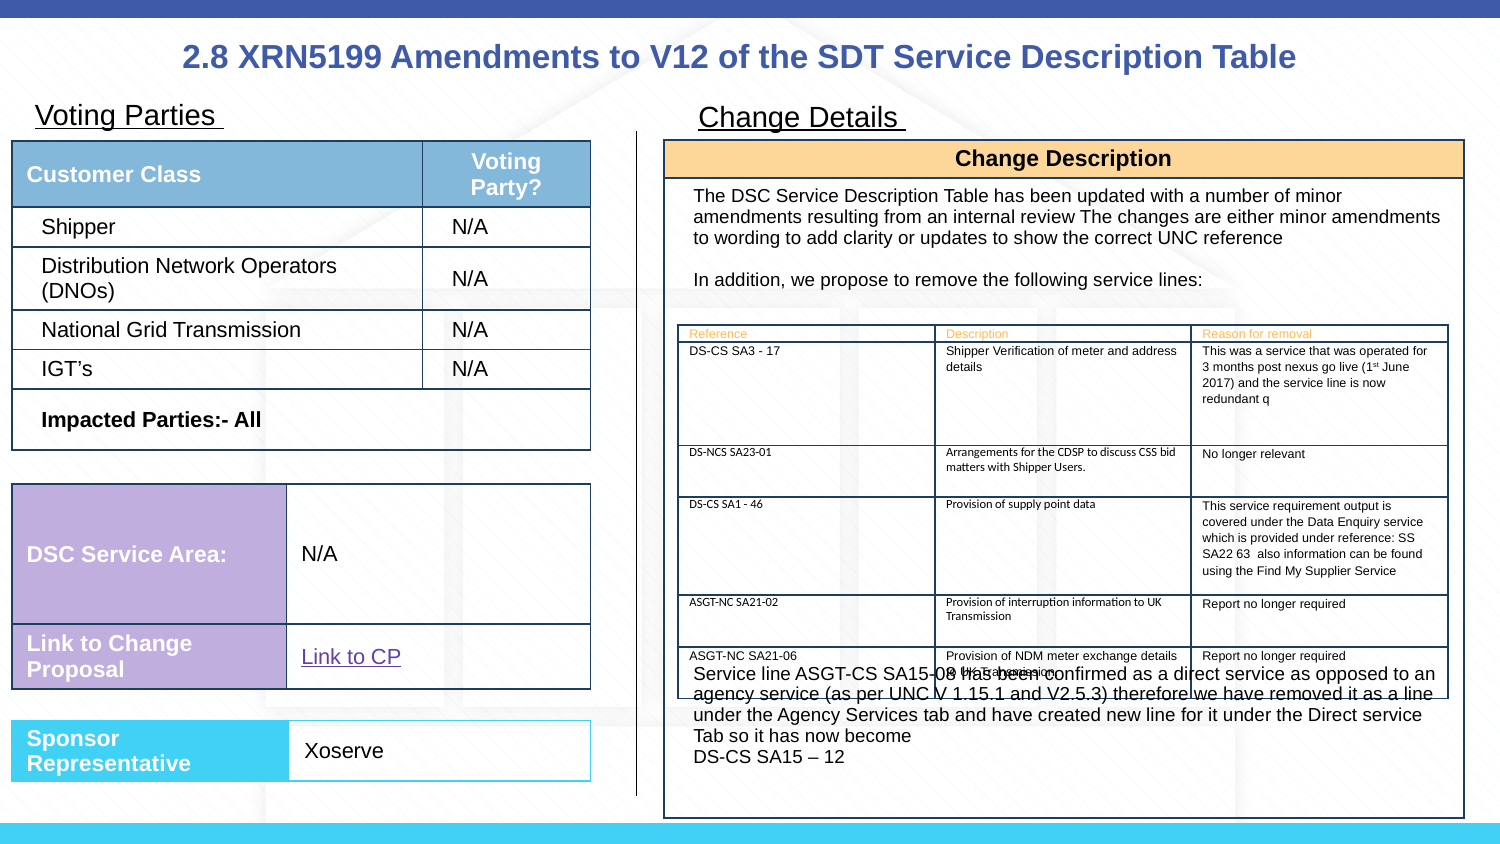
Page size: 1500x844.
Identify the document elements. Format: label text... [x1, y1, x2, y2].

table_cell Link to CP [287, 625, 590, 688]
table_cell National Grid Transmission [13, 311, 422, 349]
text_box Voting Parties [20, 89, 517, 139]
table_cell N/A [423, 350, 590, 388]
table_cell Distribution Network Operators (DNOs) [13, 248, 422, 309]
table_header N/A [287, 485, 590, 623]
text_box Change Details [683, 90, 1180, 139]
table_header Xoserve [289, 721, 590, 780]
table_cell N/A [423, 311, 590, 349]
title 2.8 XRN5199 Amendments to V12 of the SDT Service Description Table [18, 24, 1472, 86]
table_cell IGT’s [13, 350, 422, 388]
table_header DSC Service Area: [13, 485, 286, 623]
table_header Customer Class [13, 142, 422, 206]
table_cell N/A [423, 208, 590, 246]
picture [0, 0, 1500, 844]
table_cell Link to Change Proposal [13, 625, 286, 688]
table_cell N/A [423, 248, 590, 309]
table_header Sponsor Representative [13, 721, 289, 780]
table_header Change Description [665, 141, 1463, 177]
table_header Voting Party? [423, 142, 590, 206]
table_cell The DSC Service Description Table has been updated with a number of minor amendments resulting from an internal review The changes are either minor amendments to wording to add clarity or updates to show the correct UNC reference In addition, we propose to remove the following service lines: Service line ASGT-CS SA15-08 has been confirmed as a direct service as opposed to an agency service (as per UNC V 1.15.1 and V2.5.3) therefore we have removed it as a line under the Agency Services tab and have created new line for it under the Direct service Tab so it has now become DS-CS SA15 – 12 [665, 179, 1463, 817]
table_cell Shipper [13, 208, 422, 246]
table_cell Impacted Parties:- All [13, 390, 590, 449]
